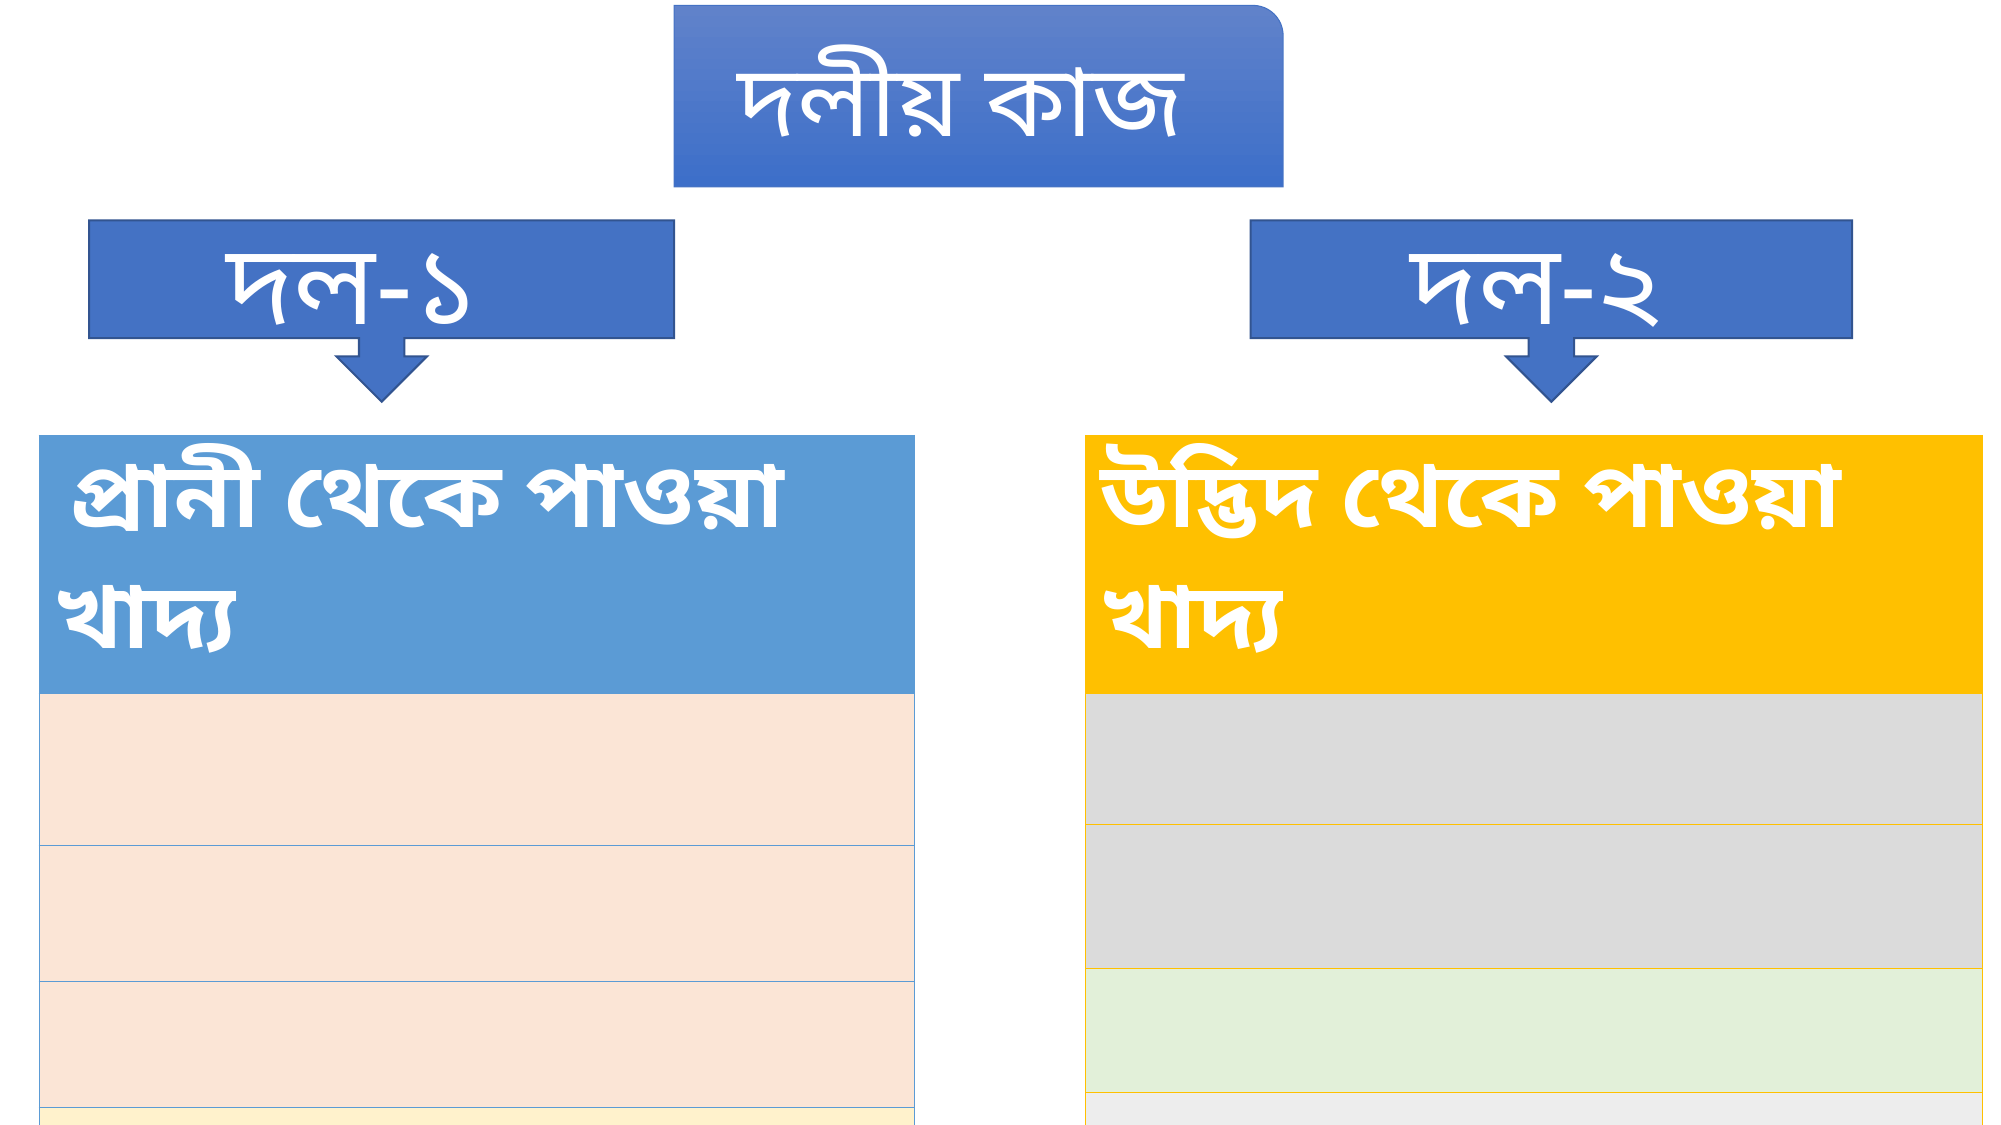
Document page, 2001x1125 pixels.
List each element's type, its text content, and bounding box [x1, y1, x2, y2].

table_cell [40, 694, 914, 845]
table_header প্রানী থেকে পাওয়া খাদ্য [40, 436, 914, 693]
text_box দলীয় কাজ [673, 4, 1284, 188]
table_cell [1086, 1093, 1982, 1125]
table_cell [1086, 969, 1982, 1092]
table_cell [40, 982, 914, 1107]
table_cell [1086, 825, 1982, 968]
text_box দল-১ [88, 219, 676, 404]
text_box দল-২ [1249, 219, 1854, 404]
table_cell [40, 1108, 914, 1125]
table_cell [40, 846, 914, 981]
table_cell [1086, 694, 1982, 824]
table_header উদ্ভিদ থেকে পাওয়া খাদ্য [1086, 436, 1982, 693]
